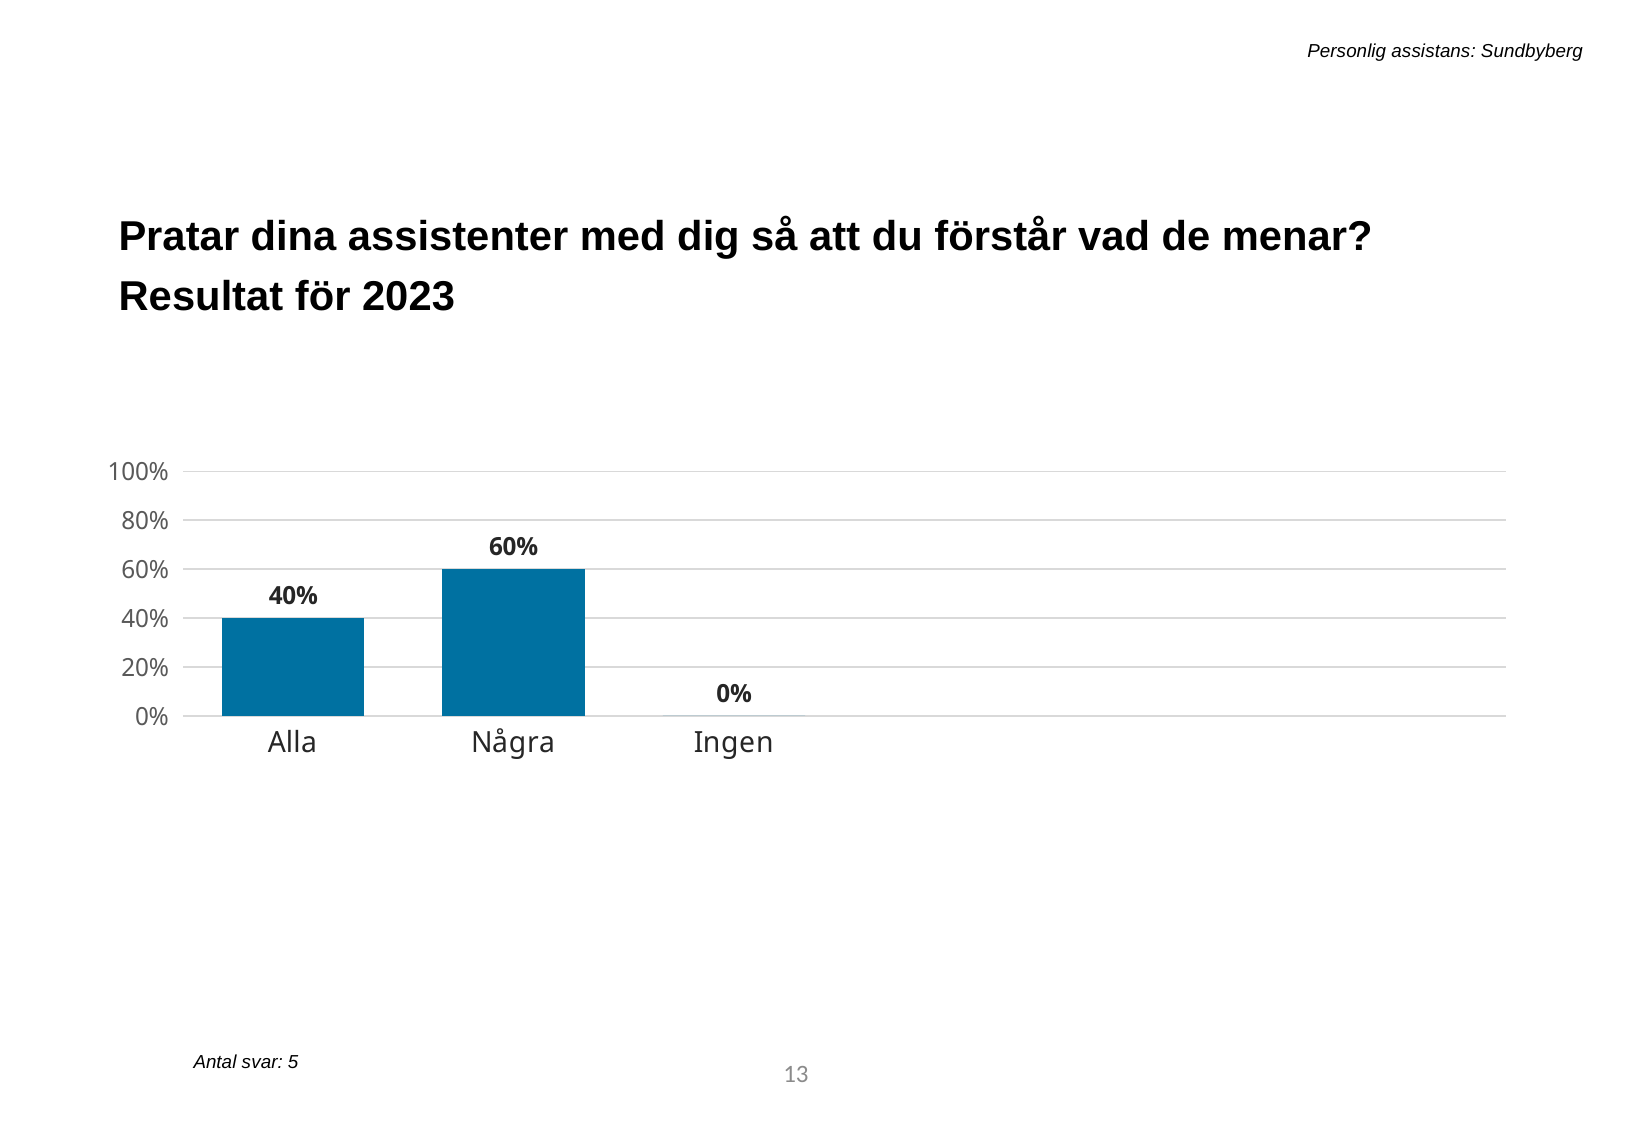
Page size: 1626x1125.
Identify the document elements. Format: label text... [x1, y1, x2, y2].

slide_number 32 [458, 1042, 824, 1103]
text_box Pratar dina assistenter med dig så att du förstår vad de menar? Resultat för 2023 [103, 191, 1514, 327]
text_box Antal svar: 5 [178, 1042, 314, 1080]
chart [107, 380, 1518, 974]
text_box Personlig assistans: Sundbyberg [269, 31, 1598, 69]
